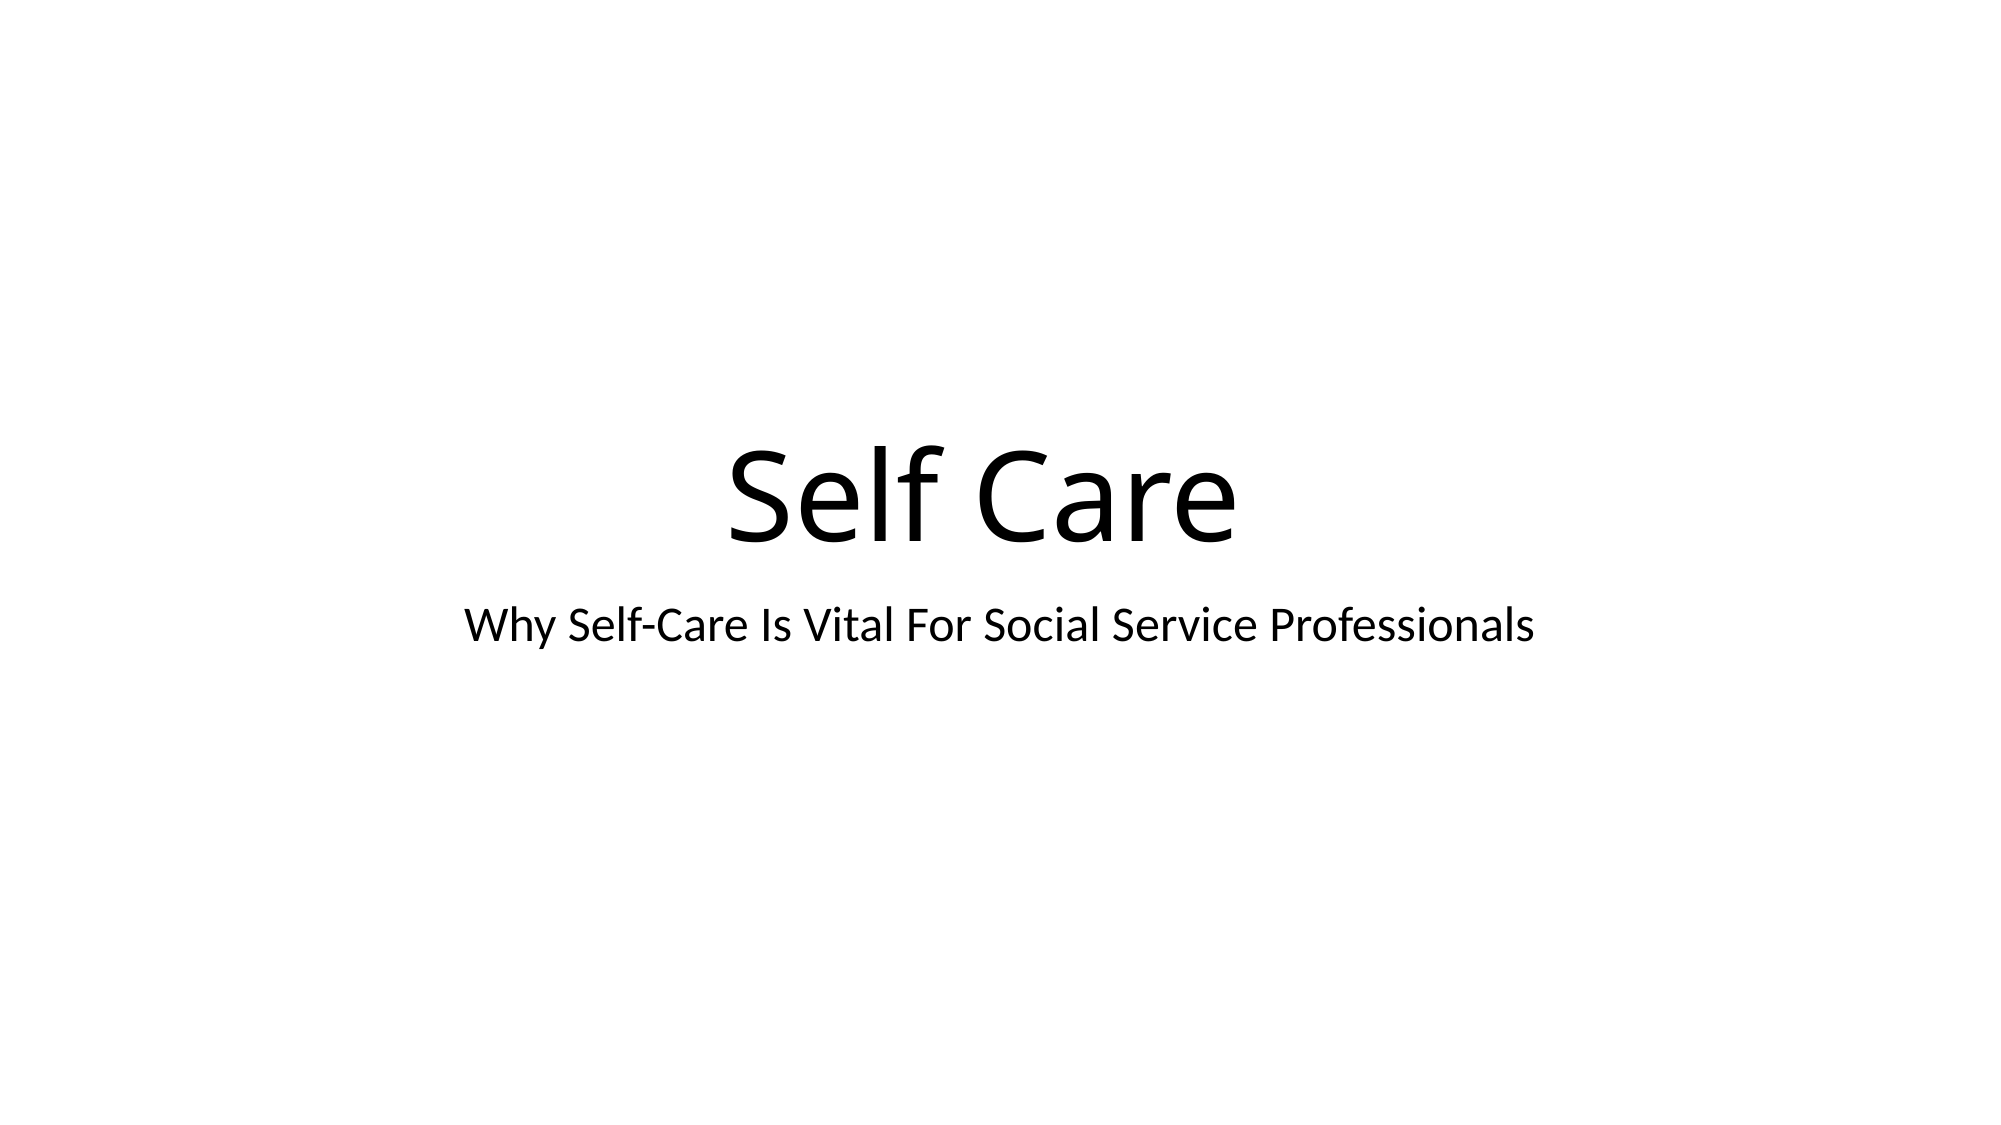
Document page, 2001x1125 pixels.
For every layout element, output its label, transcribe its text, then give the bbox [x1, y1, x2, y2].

title Self Care [249, 184, 1750, 576]
subtitle Why Self-Care Is Vital For Social Service Professionals [249, 590, 1750, 863]
